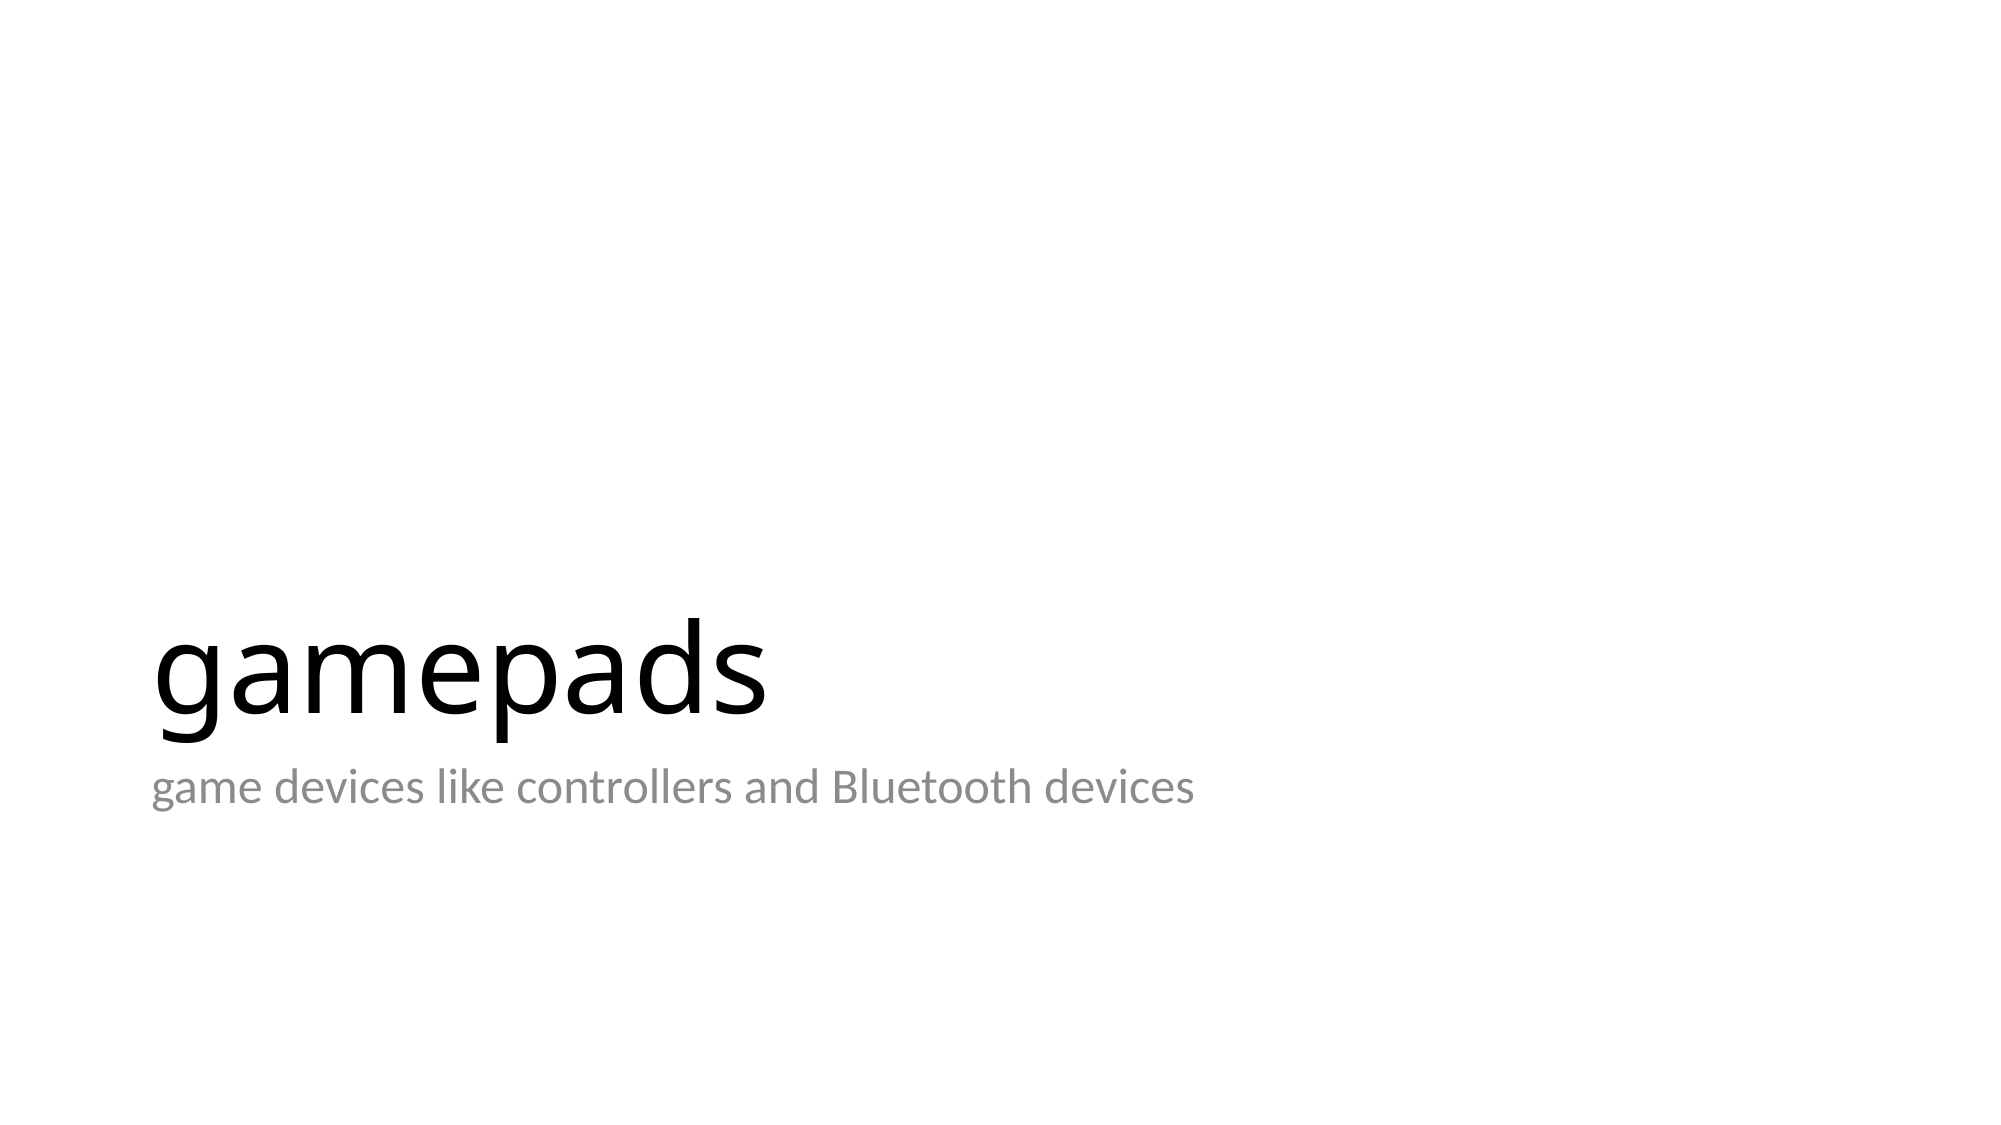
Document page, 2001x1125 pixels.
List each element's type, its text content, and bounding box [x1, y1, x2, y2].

title gamepads [136, 280, 1862, 749]
list game devices like controllers and Bluetooth devices [136, 752, 1862, 999]
